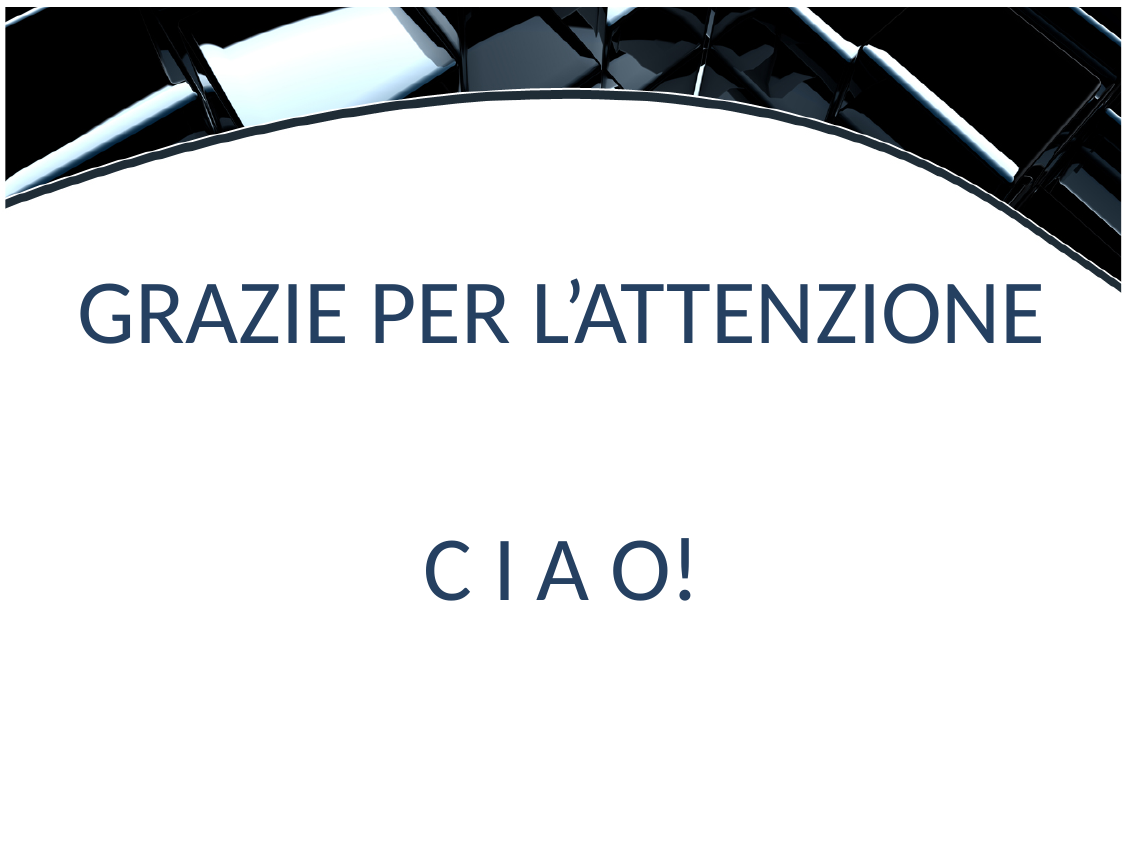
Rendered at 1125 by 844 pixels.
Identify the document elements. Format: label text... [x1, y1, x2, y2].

picture [0, 0, 1125, 844]
list GRAZIE PER L’ATTENZIONE C I A O! [56, 244, 1069, 754]
